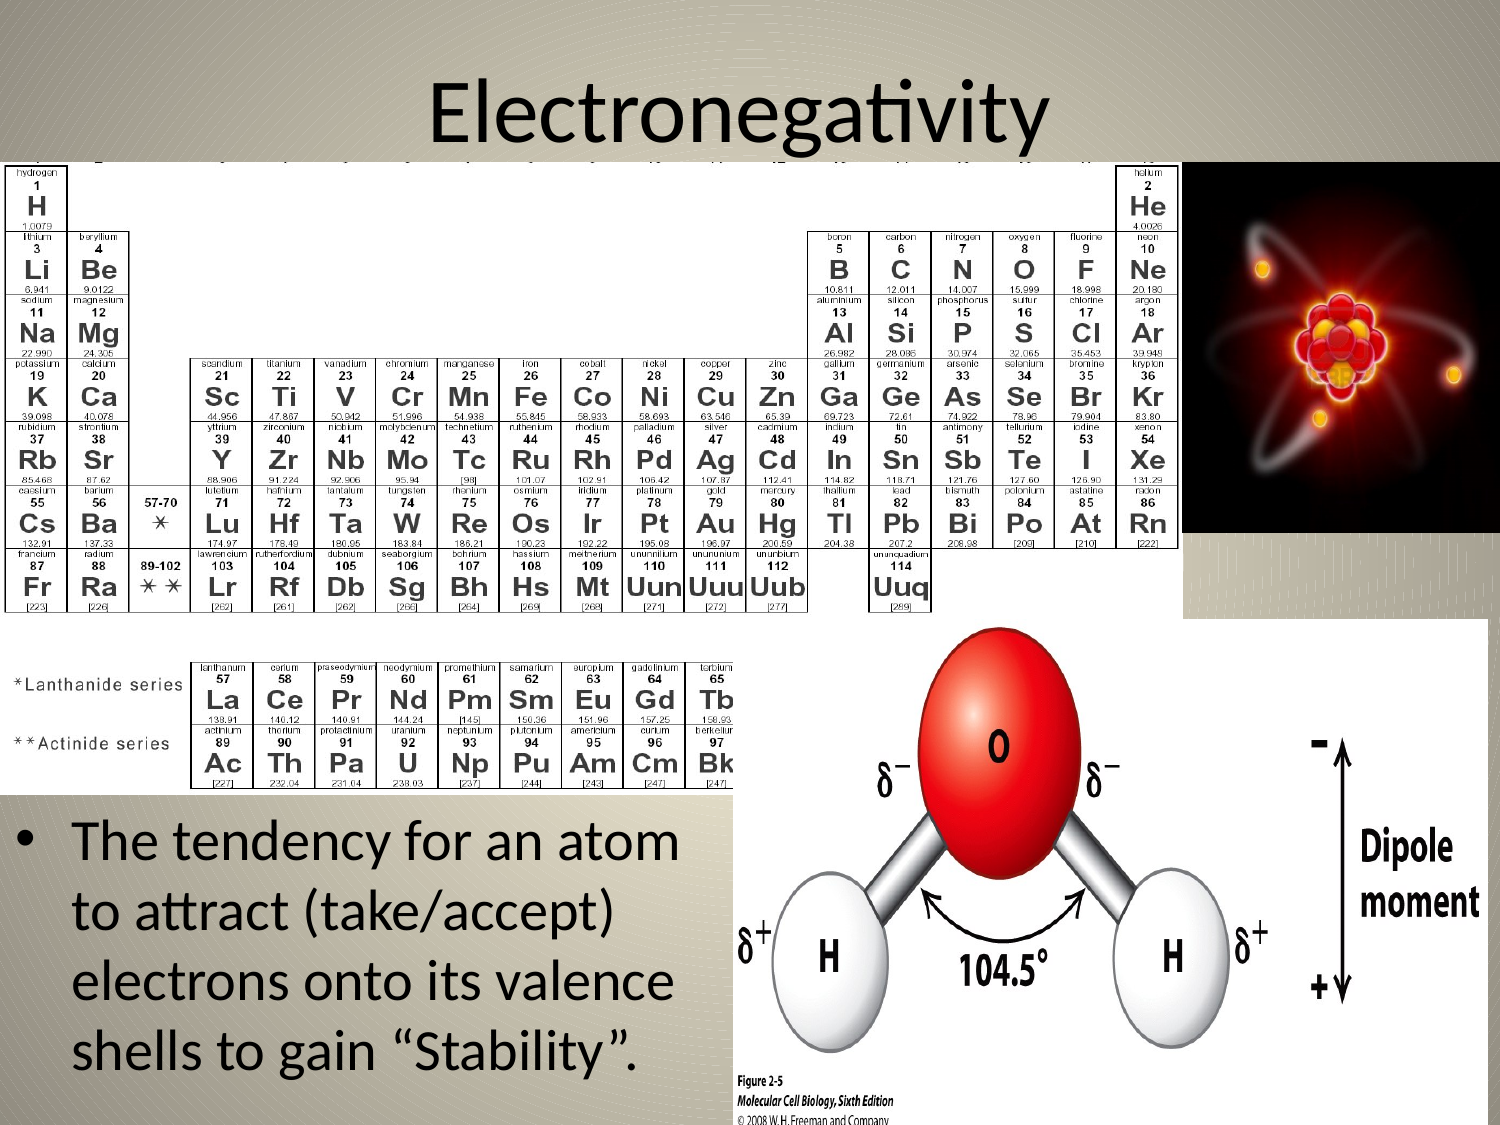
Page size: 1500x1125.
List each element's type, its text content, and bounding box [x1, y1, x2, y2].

list The tendency for an atom to attract (take/accept) electrons onto its valence shells to gain “Stability”. [0, 803, 713, 1125]
picture [0, 162, 1500, 1125]
title Electronegativity [75, 12, 1425, 160]
